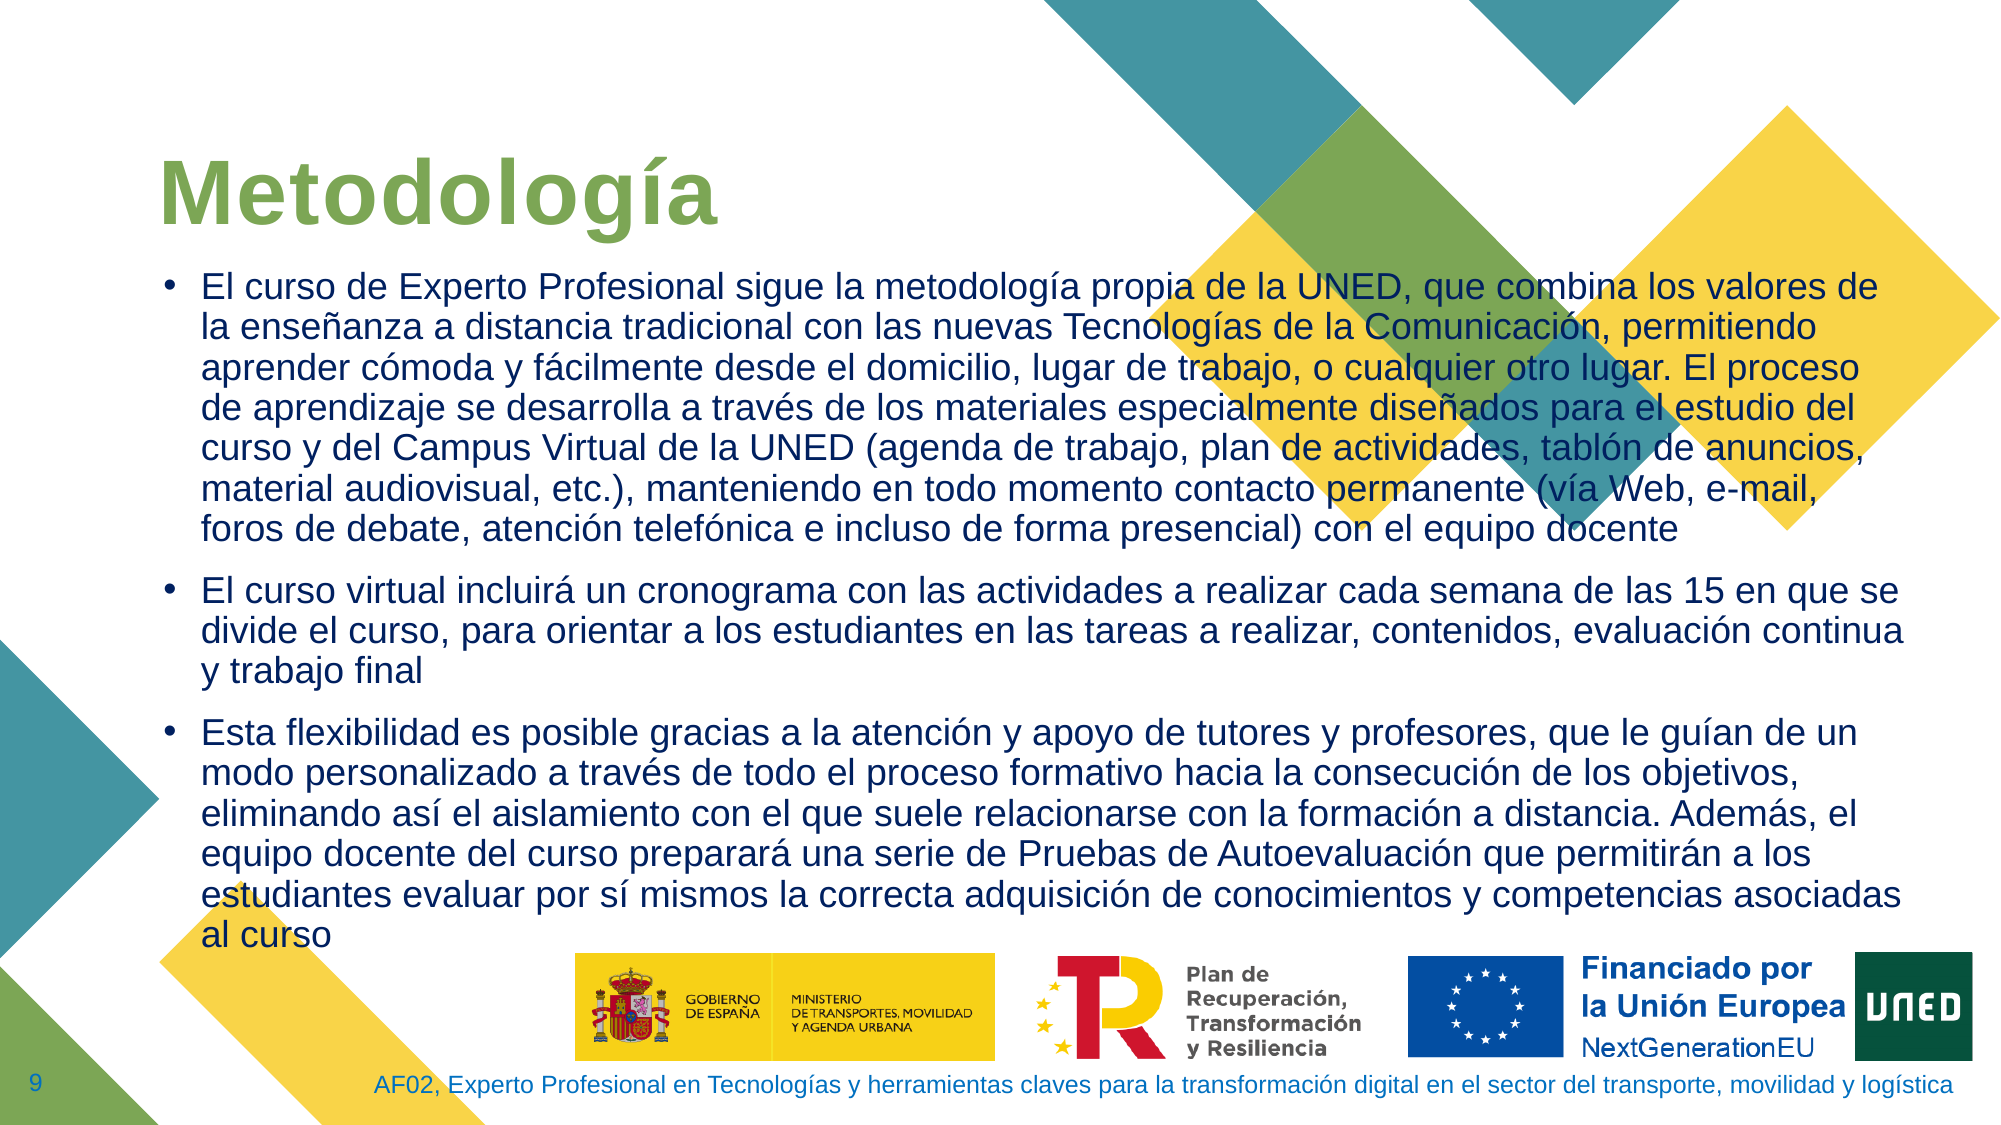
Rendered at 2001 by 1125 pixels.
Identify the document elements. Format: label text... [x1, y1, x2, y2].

list El curso de Experto Profesional sigue la metodología propia de la UNED, que combina los valores de la enseñanza a distancia tradicional con las nuevas Tecnologías de la Comunicación, permitiendo aprender cómoda y fácilmente desde el domicilio, lugar de trabajo, o cualquier otro lugar. El proceso de aprendizaje se desarrolla a través de los materiales especialmente diseñados para el estudio del curso y del Campus Virtual de la UNED (agenda de trabajo, plan de actividades, tablón de anuncios, material audiovisual, etc.), manteniendo en todo momento contacto permanente (vía Web, e-mail, foros de debate, atención telefónica e incluso de forma presencial) con el equipo docente El curso virtual incluirá un cronograma con las actividades a realizar cada semana de las 15 en que se divide el curso, para orientar a los estudiantes en las tareas a realizar, contenidos, evaluación continua y trabajo final Esta flexibilidad es posible gracias a la atención y apoyo de tutores y profesores, que le guían de un modo personalizado a través de todo el proceso formativo hacia la consecución de los objetivos, eliminando así el aislamiento con el que suele relacionarse con la formación a distancia. Además, el equipo docente del curso preparará una serie de Pruebas de Autoevaluación que permitirán a los estudiantes evaluar por sí mismos la correcta adquisición de conocimientos y competencias asociadas al curso [148, 259, 1923, 967]
slide_number 9 [28, 1066, 72, 1107]
text_box Metodología [158, 144, 1900, 245]
text_box AF02, Experto Profesional en Tecnologías y herramientas claves para la transformación digital en el sector del transporte, movilidad y logística [72, 1061, 1973, 1125]
picture [575, 952, 1973, 1061]
